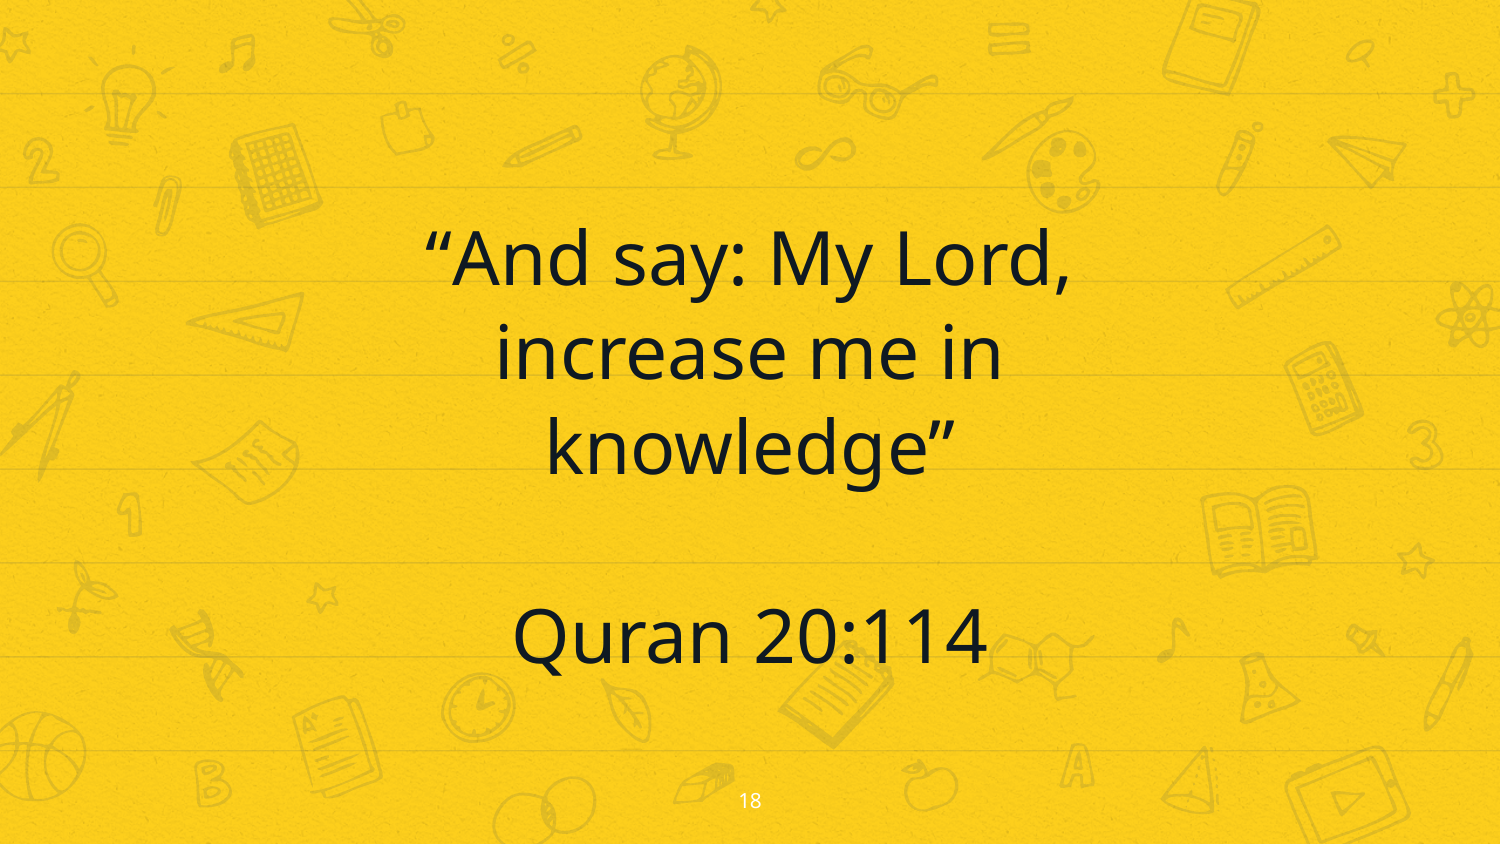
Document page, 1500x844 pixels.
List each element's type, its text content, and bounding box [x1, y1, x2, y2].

slide_number 18 [705, 779, 795, 825]
list “And say: My Lord, increase me in knowledge” Quran 20:114 [336, 205, 1164, 645]
picture [0, 0, 1500, 844]
